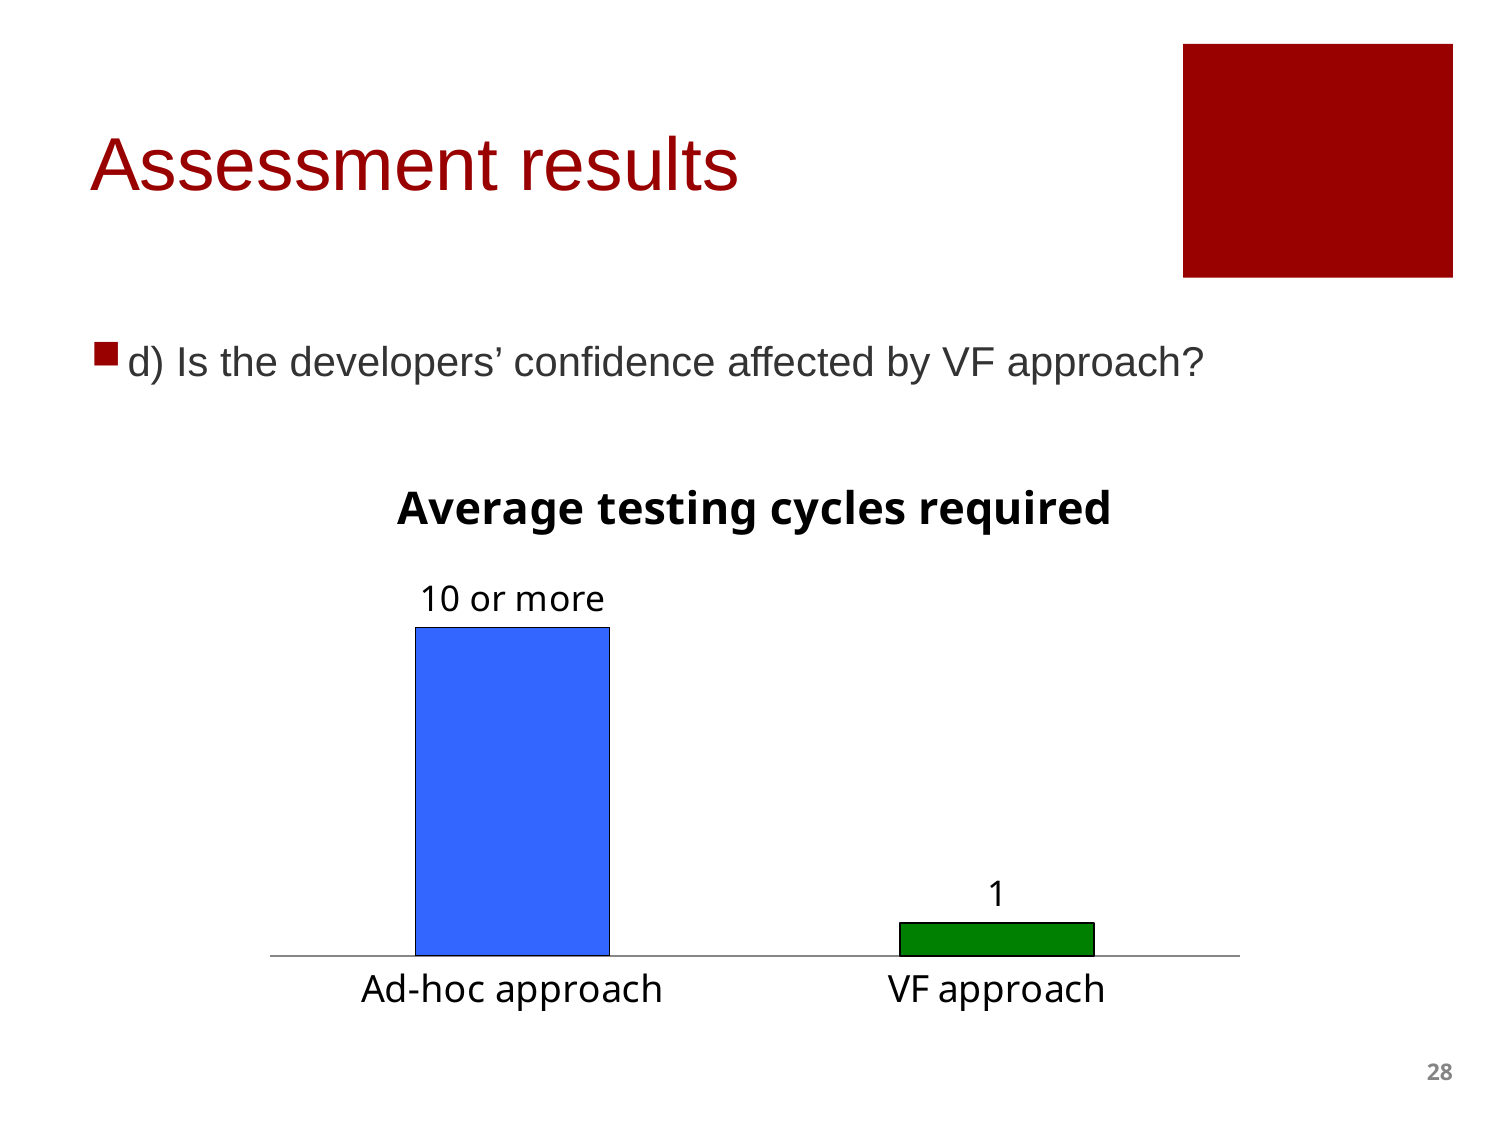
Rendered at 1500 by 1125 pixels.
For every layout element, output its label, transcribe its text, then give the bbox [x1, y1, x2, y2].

chart [249, 442, 1261, 1026]
title Assessment results [75, 43, 1143, 278]
list d) Is the developers’ confidence affected by VF approach? [75, 327, 1454, 1005]
